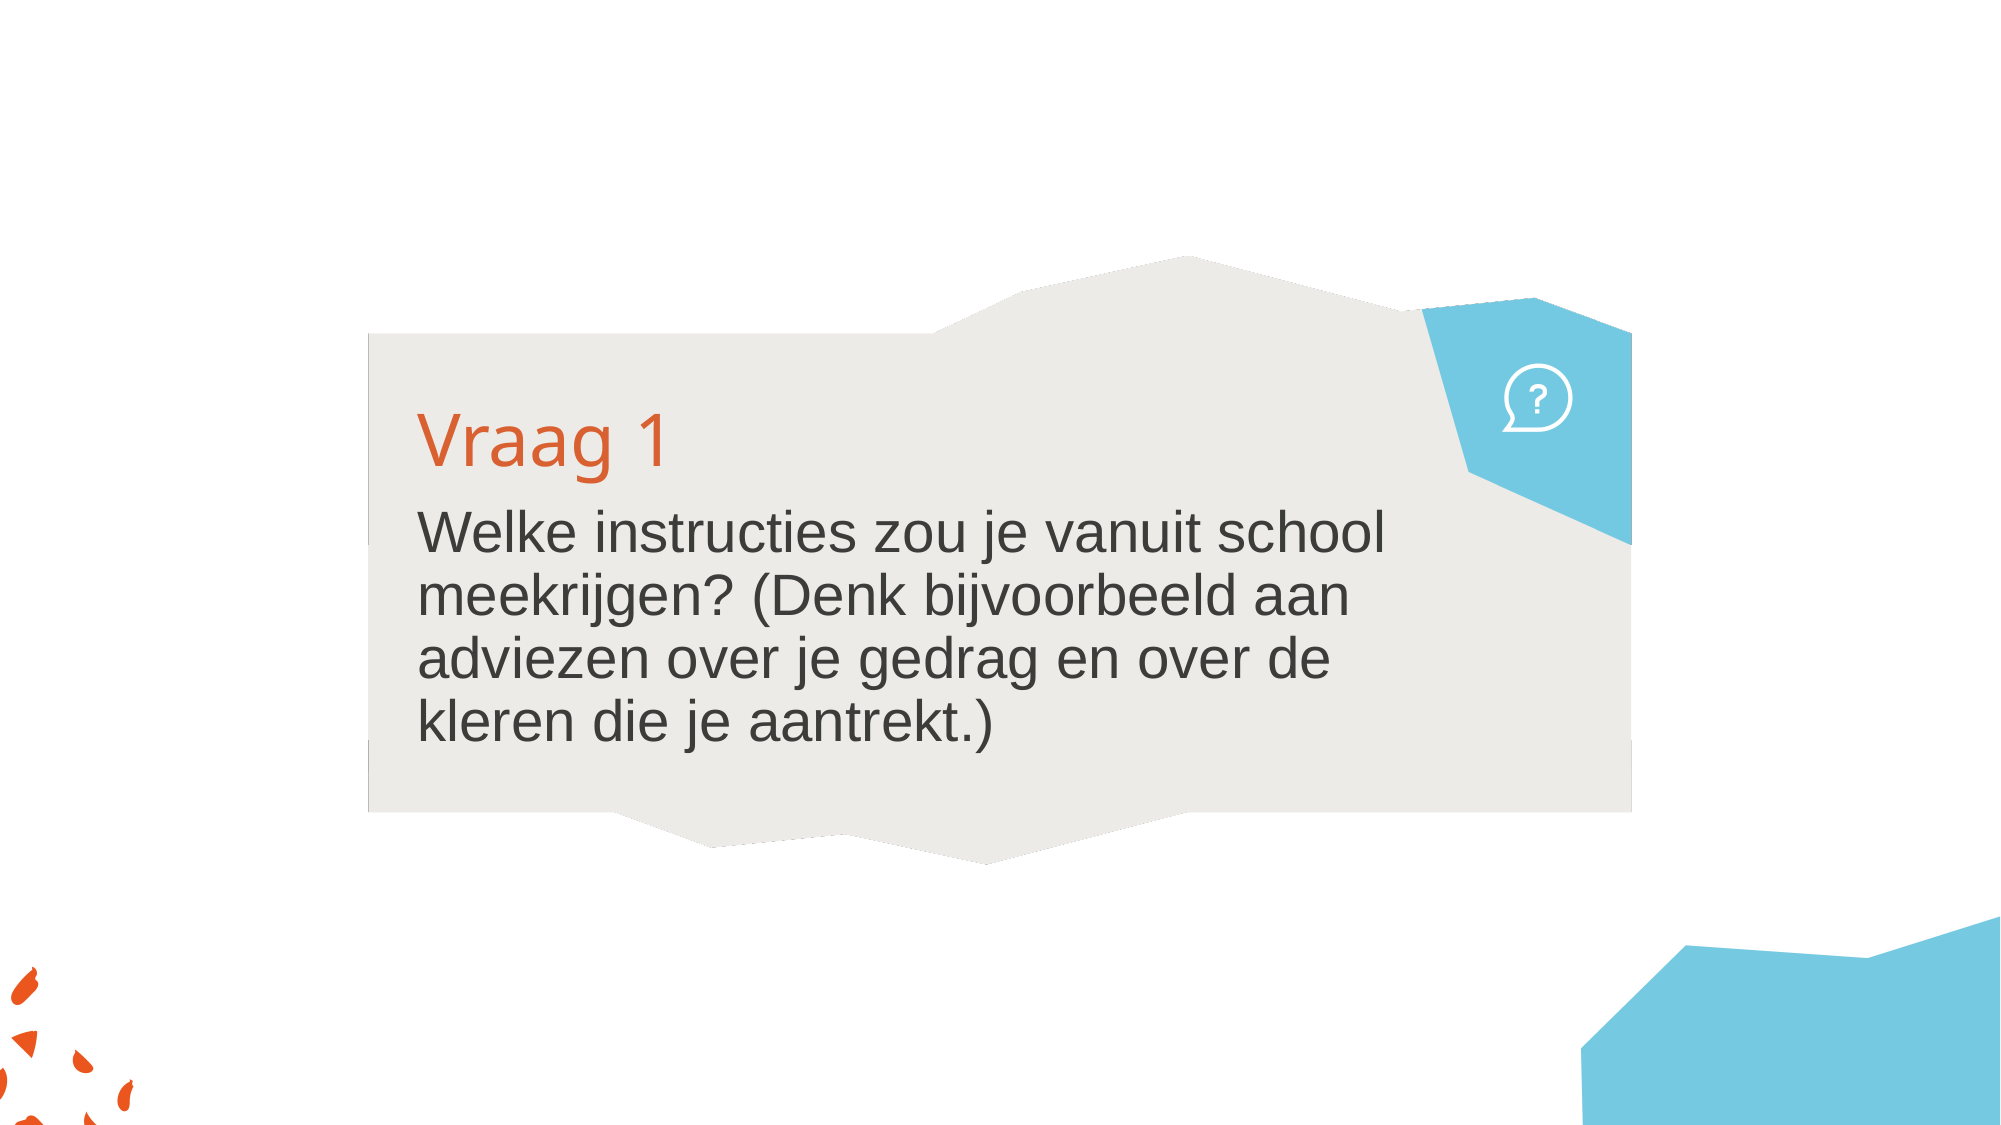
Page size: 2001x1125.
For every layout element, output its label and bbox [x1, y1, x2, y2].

text_box [368, 255, 1632, 870]
picture [0, 0, 2001, 1125]
